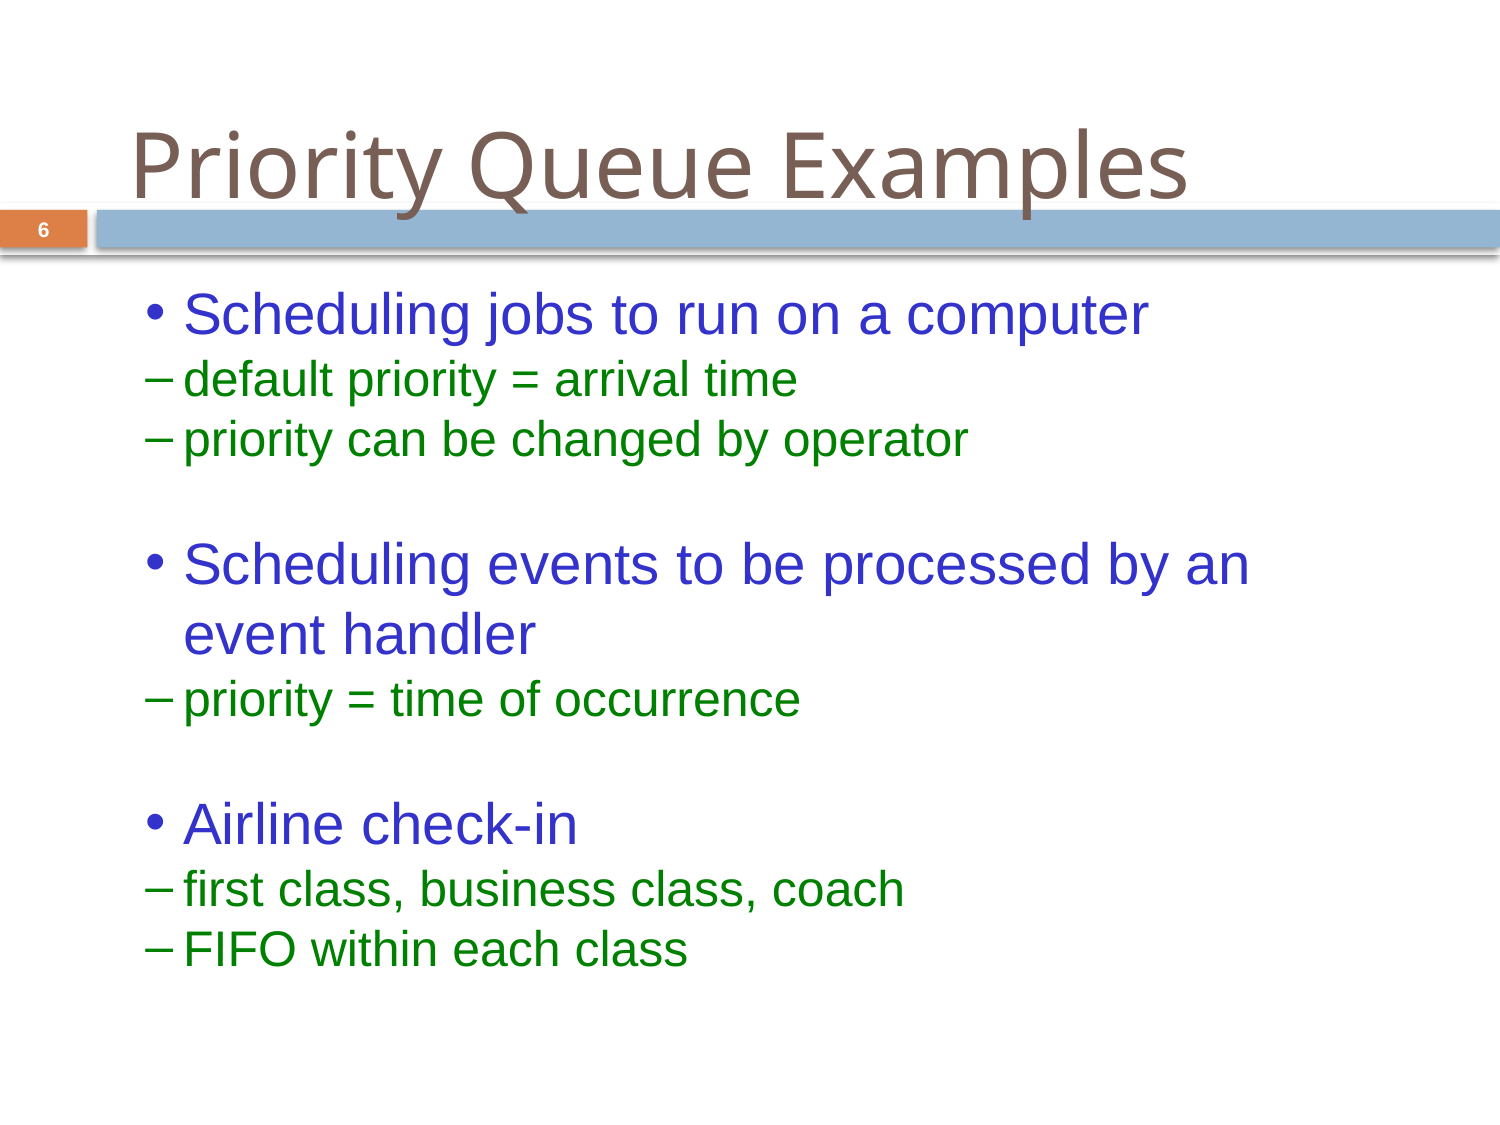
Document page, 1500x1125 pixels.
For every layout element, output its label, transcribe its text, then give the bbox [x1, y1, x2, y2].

slide_number 6 [0, 208, 88, 249]
title Priority Queue Examples [114, 0, 1389, 324]
text_box Scheduling jobs to run on a computer default priority = arrival time priority can be changed by operator Scheduling events to be processed by an event handler priority = time of occurrence Airline check-in first class, business class, coach FIFO within each class [138, 276, 1377, 966]
